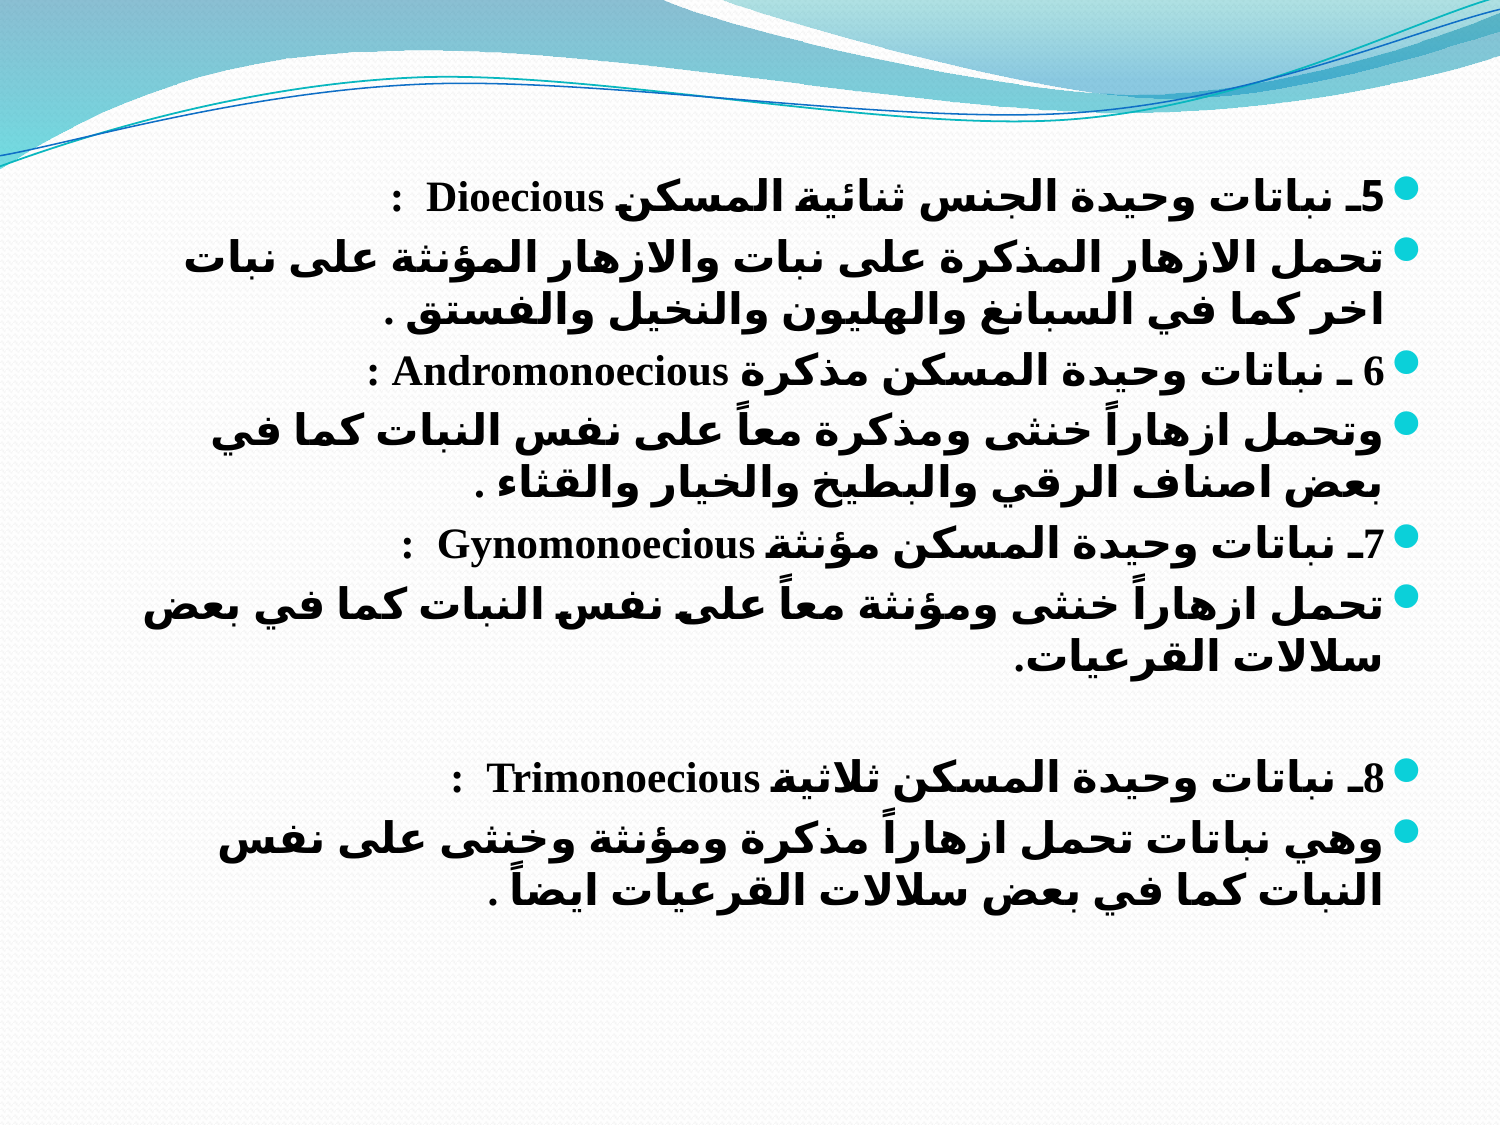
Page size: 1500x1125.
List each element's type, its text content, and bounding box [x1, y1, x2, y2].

list 5ـ نباتات وحيدة الجنس ثنائية المسكن Dioecious : تحمل الازهار المذكرة على نبات والازهار المؤنثة على نبات اخر كما في السبانغ والهليون والنخيل والفستق . 6 ـ نباتات وحيدة المسكن مذكرة Andromonoecious : وتحمل ازهاراً خنثى ومذكرة معاً على نفس النبات كما في بعض اصناف الرقي والبطيخ والخيار والقثاء . 7ـ نباتات وحيدة المسكن مؤنثة Gynomonoecious : تحمل ازهاراً خنثى ومؤنثة معاً على نفس النبات كما في بعض سلالات القرعيات. 8ـ نباتات وحيدة المسكن ثلاثية Trimonoecious : وهي نباتات تحمل ازهاراً مذكرة ومؤنثة وخنثى على نفس النبات كما في بعض سلالات القرعيات ايضاً . [88, 160, 1439, 941]
